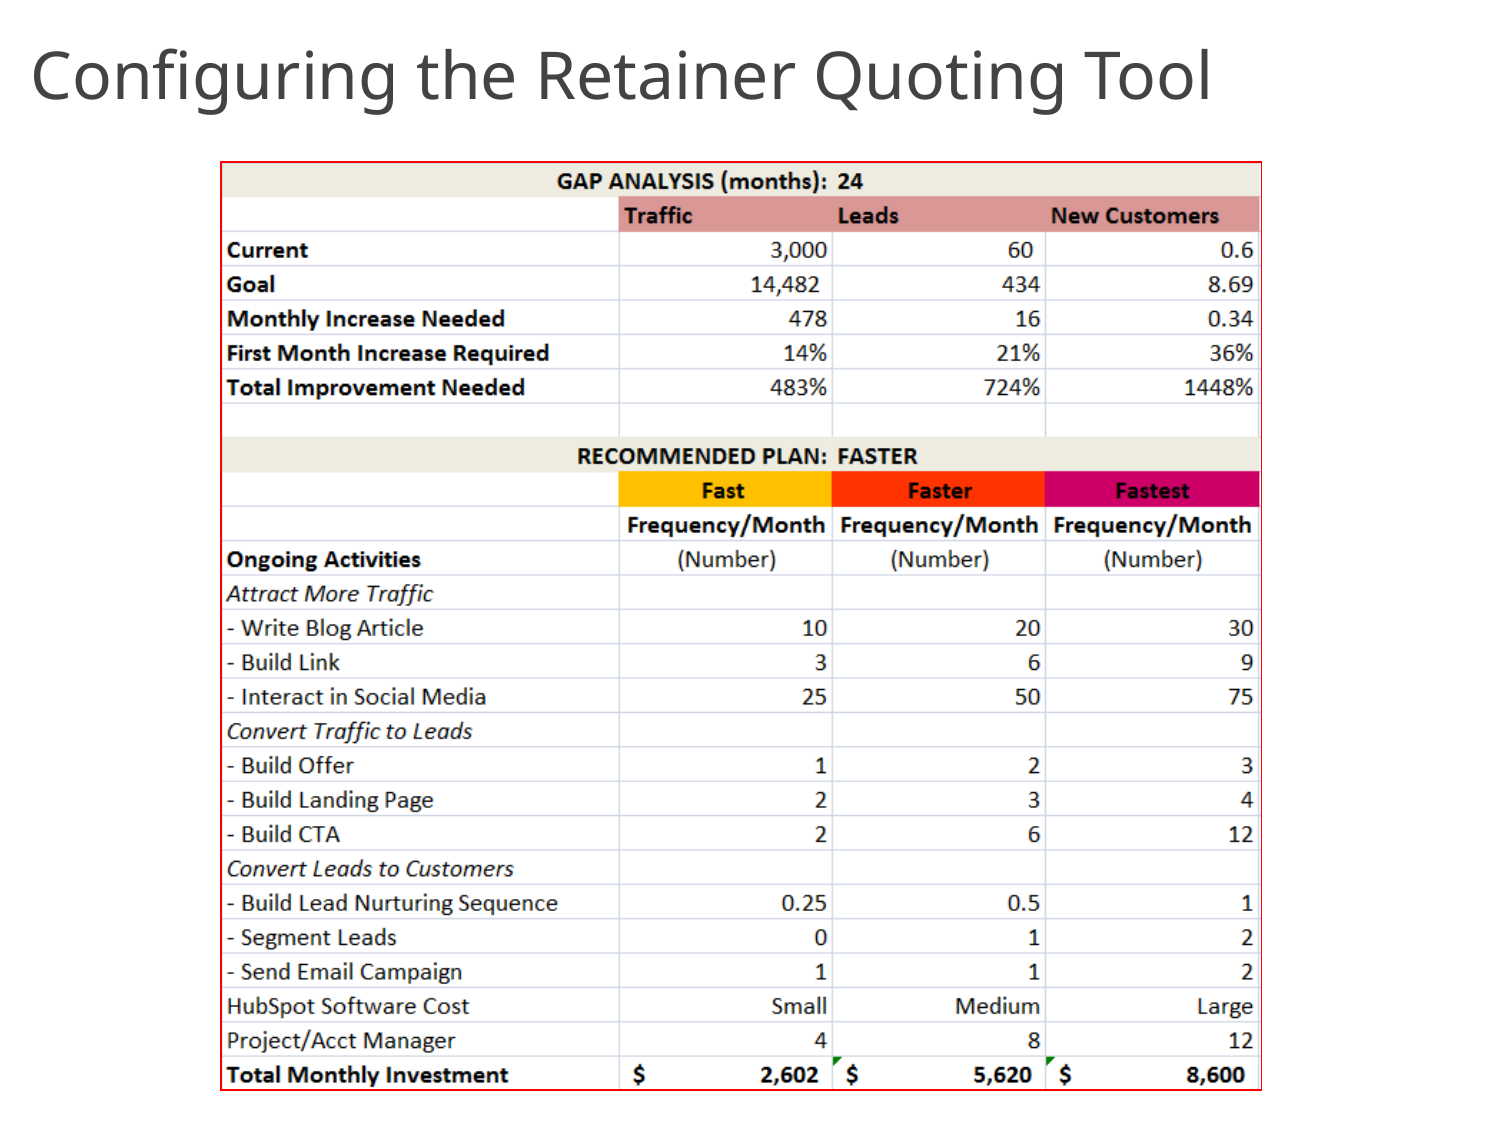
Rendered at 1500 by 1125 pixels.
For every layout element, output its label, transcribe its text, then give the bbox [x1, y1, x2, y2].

picture [221, 162, 1262, 1090]
title Configuring the Retainer Quoting Tool [15, 24, 1463, 121]
